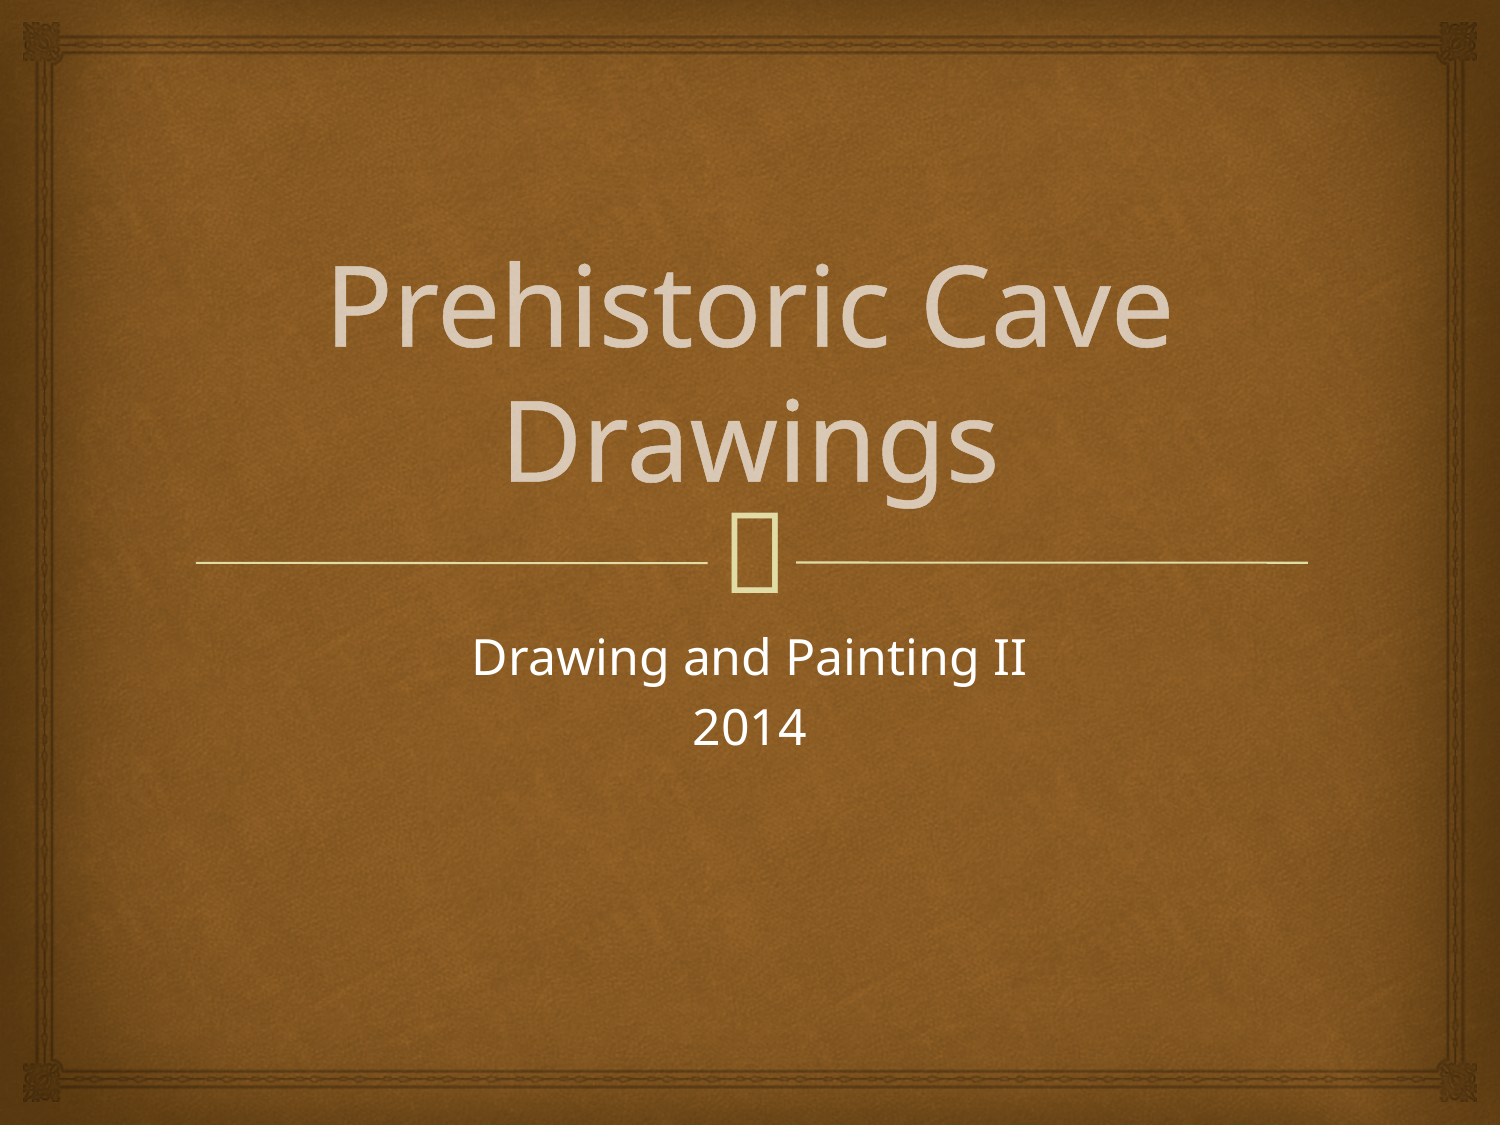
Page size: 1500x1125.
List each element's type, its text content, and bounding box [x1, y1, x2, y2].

title Prehistoric Cave Drawings [194, 227, 1306, 512]
picture [0, 0, 1500, 1125]
subtitle Drawing and Painting II 2014 [225, 618, 1275, 906]
